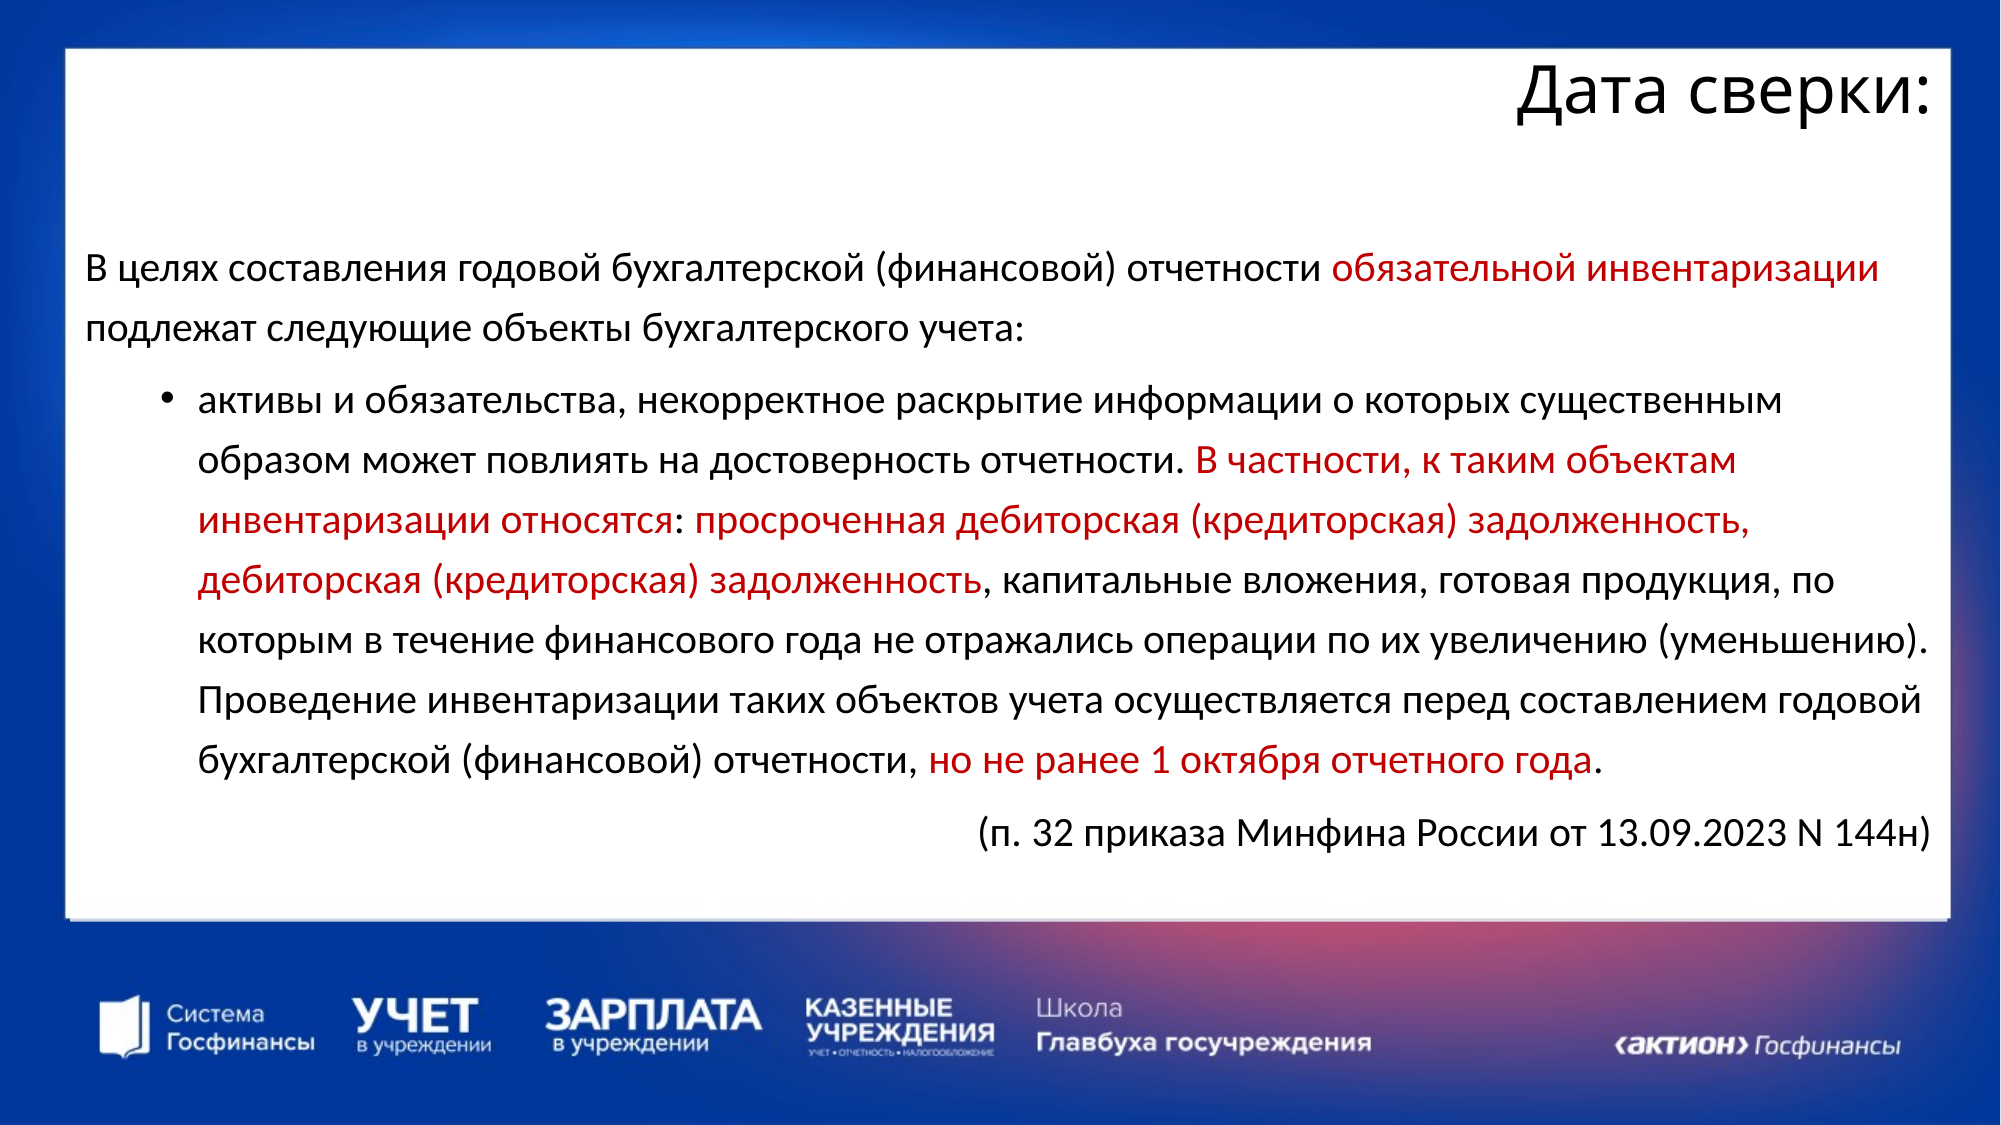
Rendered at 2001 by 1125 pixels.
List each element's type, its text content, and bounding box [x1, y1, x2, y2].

title Дата сверки: [250, 41, 1948, 143]
list В целях составления годовой бухгалтерской (финансовой) отчетности обязательной инвентаризации подлежат следующие объекты бухгалтерского учета: активы и обязательства, некорректное раскрытие информации о которых существенным образом может повлиять на достоверность отчетности. В частности, к таким объектам инвентаризации относятся: просроченная дебиторская (кредиторская) задолженность, дебиторская (кредиторская) задолженность, капитальные вложения, готовая продукция, по которым в течение финансового года не отражались операции по их увеличению (уменьшению). Проведение инвентаризации таких объектов учета осуществляется перед составлением годовой бухгалтерской (финансовой) отчетности, но не ранее 1 октября отчетного года. (п. 32 приказа Минфина России от 13.09.2023 N 144н) [70, 162, 1948, 922]
picture [0, 0, 2001, 1125]
